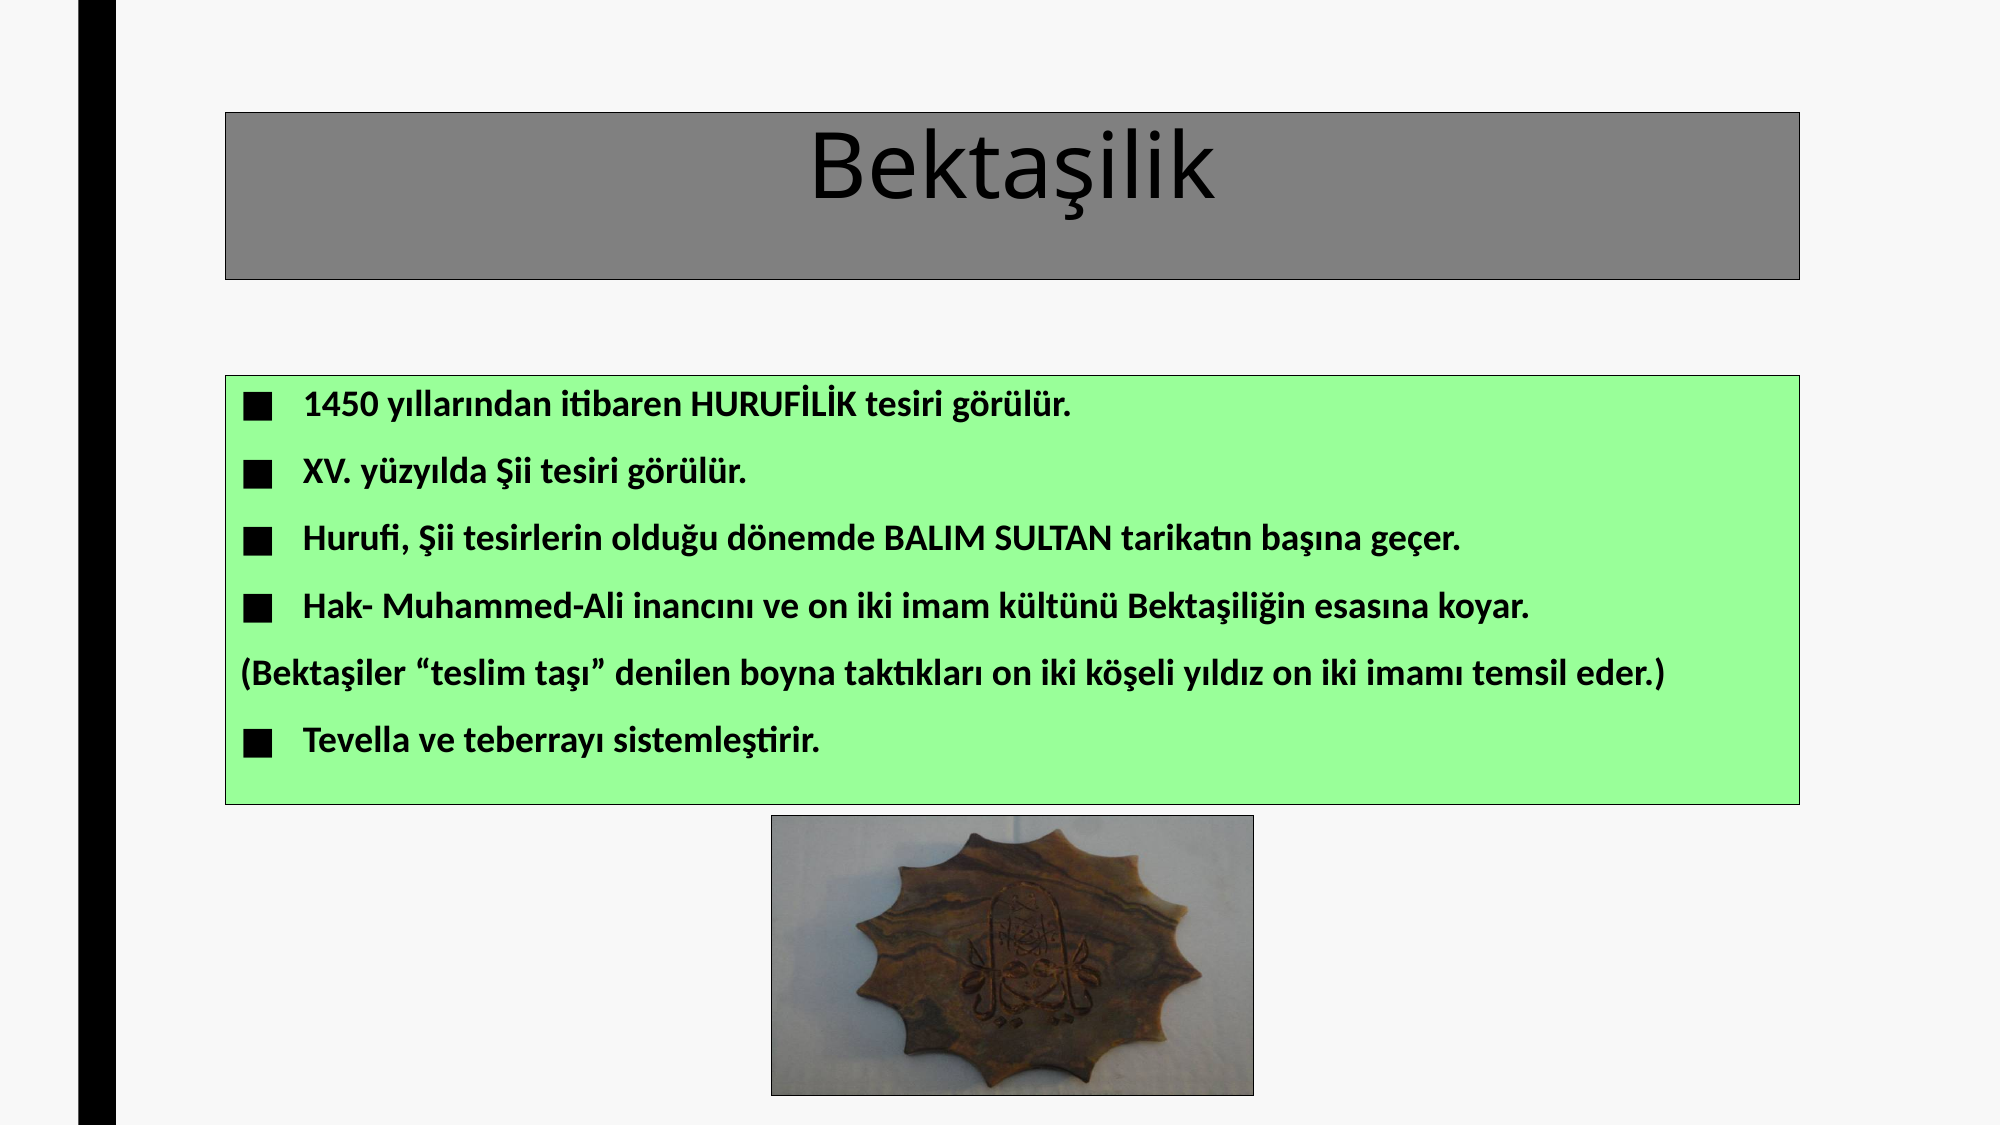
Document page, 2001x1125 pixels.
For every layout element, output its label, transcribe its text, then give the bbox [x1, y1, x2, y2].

title Bektaşilik [225, 112, 1800, 280]
picture [771, 815, 1254, 1096]
list 1450 yıllarından itibaren HURUFİLİK tesiri görülür. XV. yüzyılda Şii tesiri görülür. Hurufi, Şii tesirlerin olduğu dönemde BALIM SULTAN tarikatın başına geçer. Hak- Muhammed-Ali inancını ve on iki imam kültünü Bektaşiliğin esasına koyar. (Bektaşiler “teslim taşı” denilen boyna taktıkları on iki köşeli yıldız on iki imamı temsil eder.) Tevella ve teberrayı sistemleştirir. [225, 375, 1800, 805]
